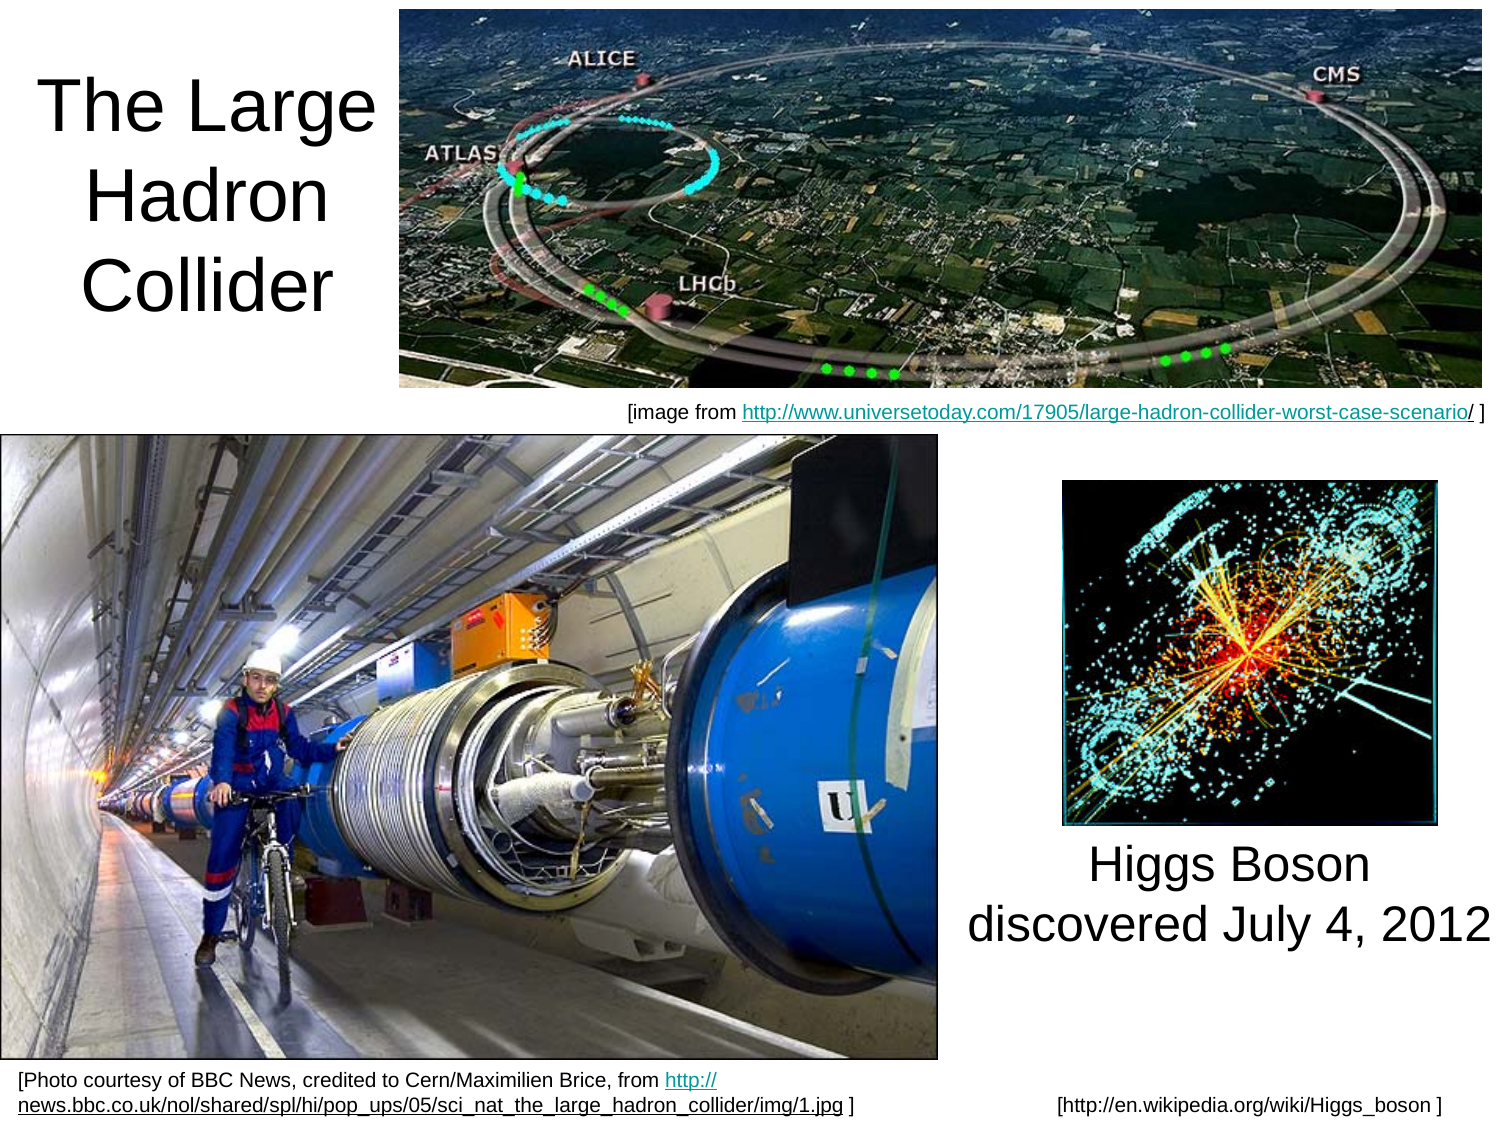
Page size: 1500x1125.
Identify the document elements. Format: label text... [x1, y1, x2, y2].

title The Large Hadron Collider [2, 44, 394, 338]
picture [1062, 480, 1438, 826]
text_box [Photo courtesy of BBC News, credited to Cern/Maximilien Brice, from http://news.bbc.co.uk/nol/shared/spl/hi/pop_ups/05/sci_nat_the_large_hadron_collider/img/1.jpg ] [3, 1062, 941, 1124]
text_box [http://en.wikipedia.org/wiki/Higgs_boson ] [1042, 1084, 1458, 1125]
picture [399, 9, 1482, 388]
text_box [image from http://www.universetoday.com/17905/large-hadron-collider-worst-case-scenario/ ] [612, 391, 1500, 432]
text_box Higgs Boson discovered July 4, 2012 [950, 745, 1500, 1038]
picture [0, 434, 938, 1060]
